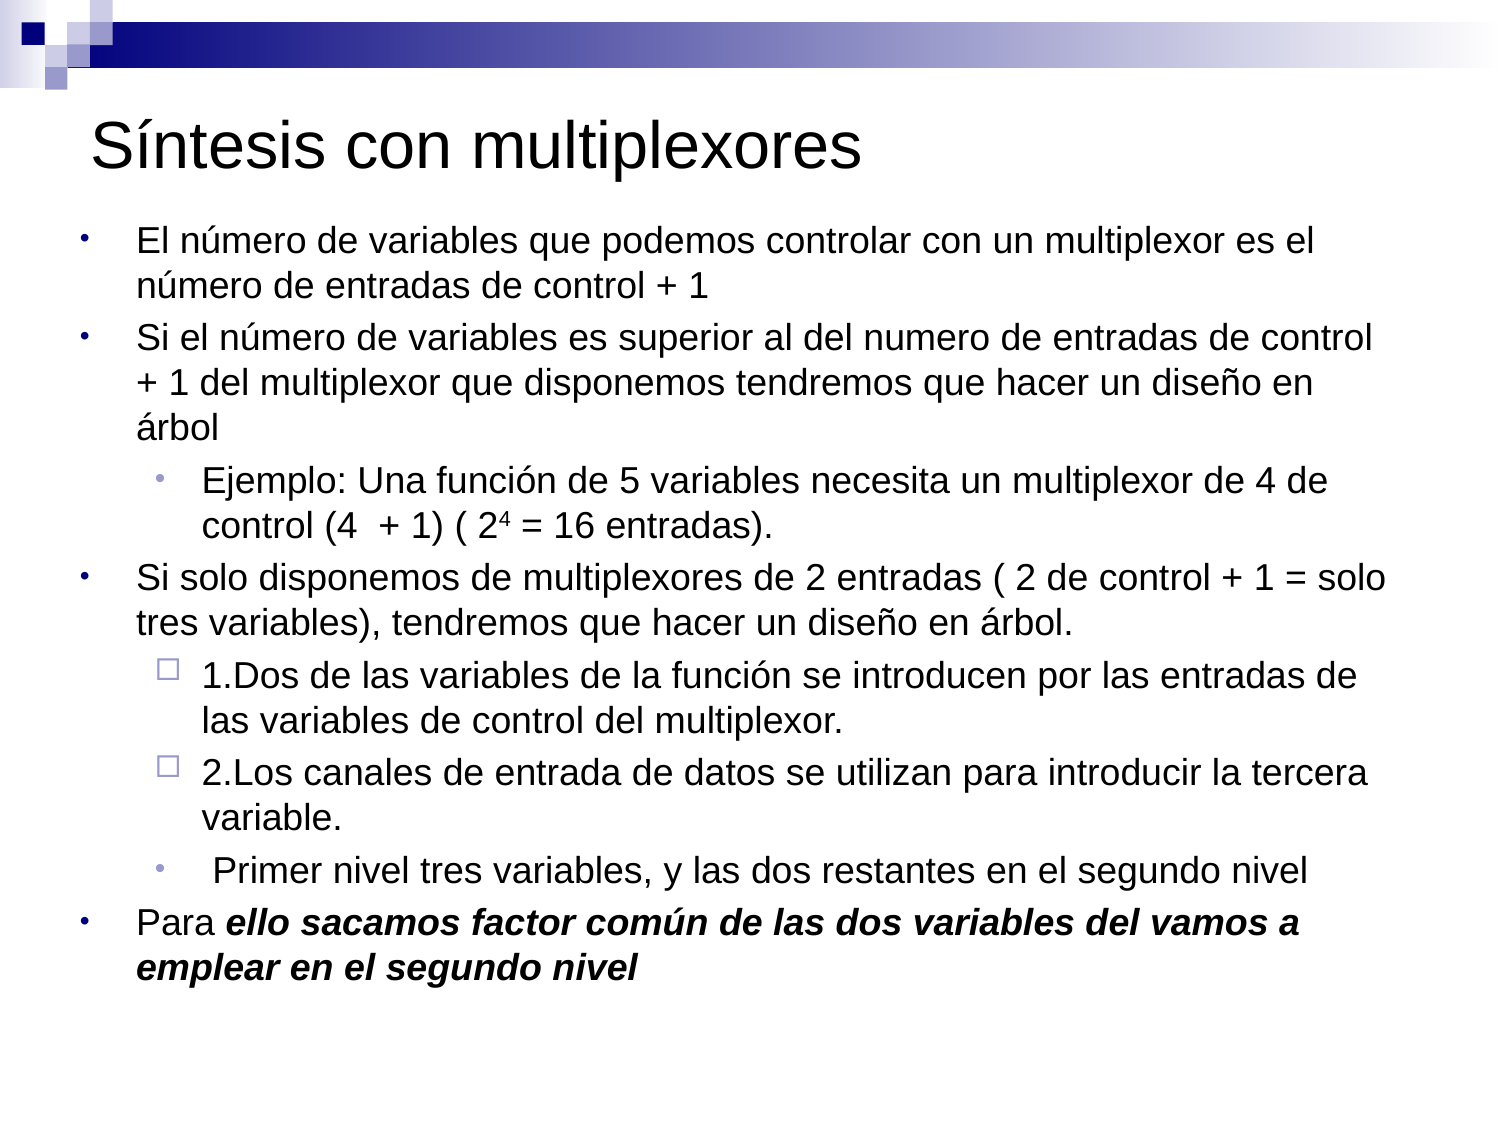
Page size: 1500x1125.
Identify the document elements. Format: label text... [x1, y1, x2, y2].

list El número de variables que podemos controlar con un multiplexor es el número de entradas de control + 1 Si el número de variables es superior al del numero de entradas de control + 1 del multiplexor que disponemos tendremos que hacer un diseño en árbol Ejemplo: Una función de 5 variables necesita un multiplexor de 4 de control (4 + 1) ( 24 = 16 entradas). Si solo disponemos de multiplexores de 2 entradas ( 2 de control + 1 = solo tres variables), tendremos que hacer un diseño en árbol. 1.Dos de las variables de la función se introducen por las entradas de las variables de control del multiplexor. 2.Los canales de entrada de datos se utilizan para introducir la tercera variable. Primer nivel tres variables, y las dos restantes en el segundo nivel Para ello sacamos factor común de las dos variables del vamos a emplear en el segundo nivel [64, 207, 1416, 1012]
title Síntesis con multiplexores [74, 74, 1426, 209]
